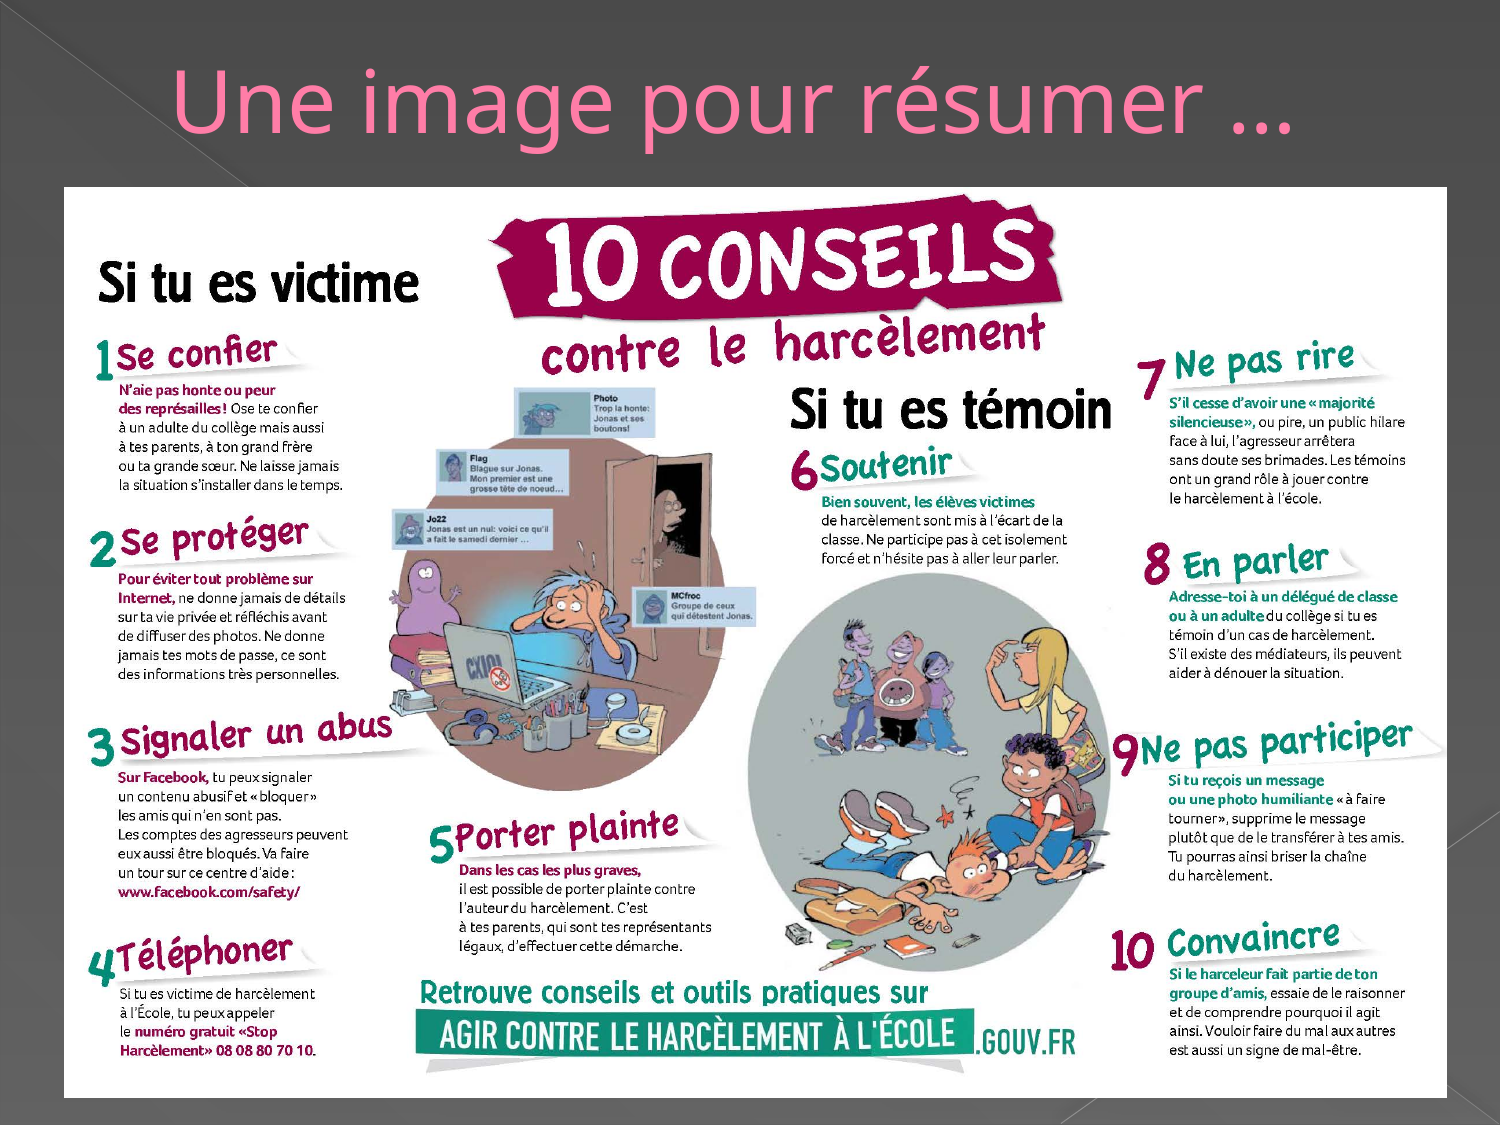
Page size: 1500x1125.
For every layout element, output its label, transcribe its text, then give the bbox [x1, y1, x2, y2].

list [64, 187, 1448, 1099]
title Une image pour résumer … [75, 0, 1425, 174]
